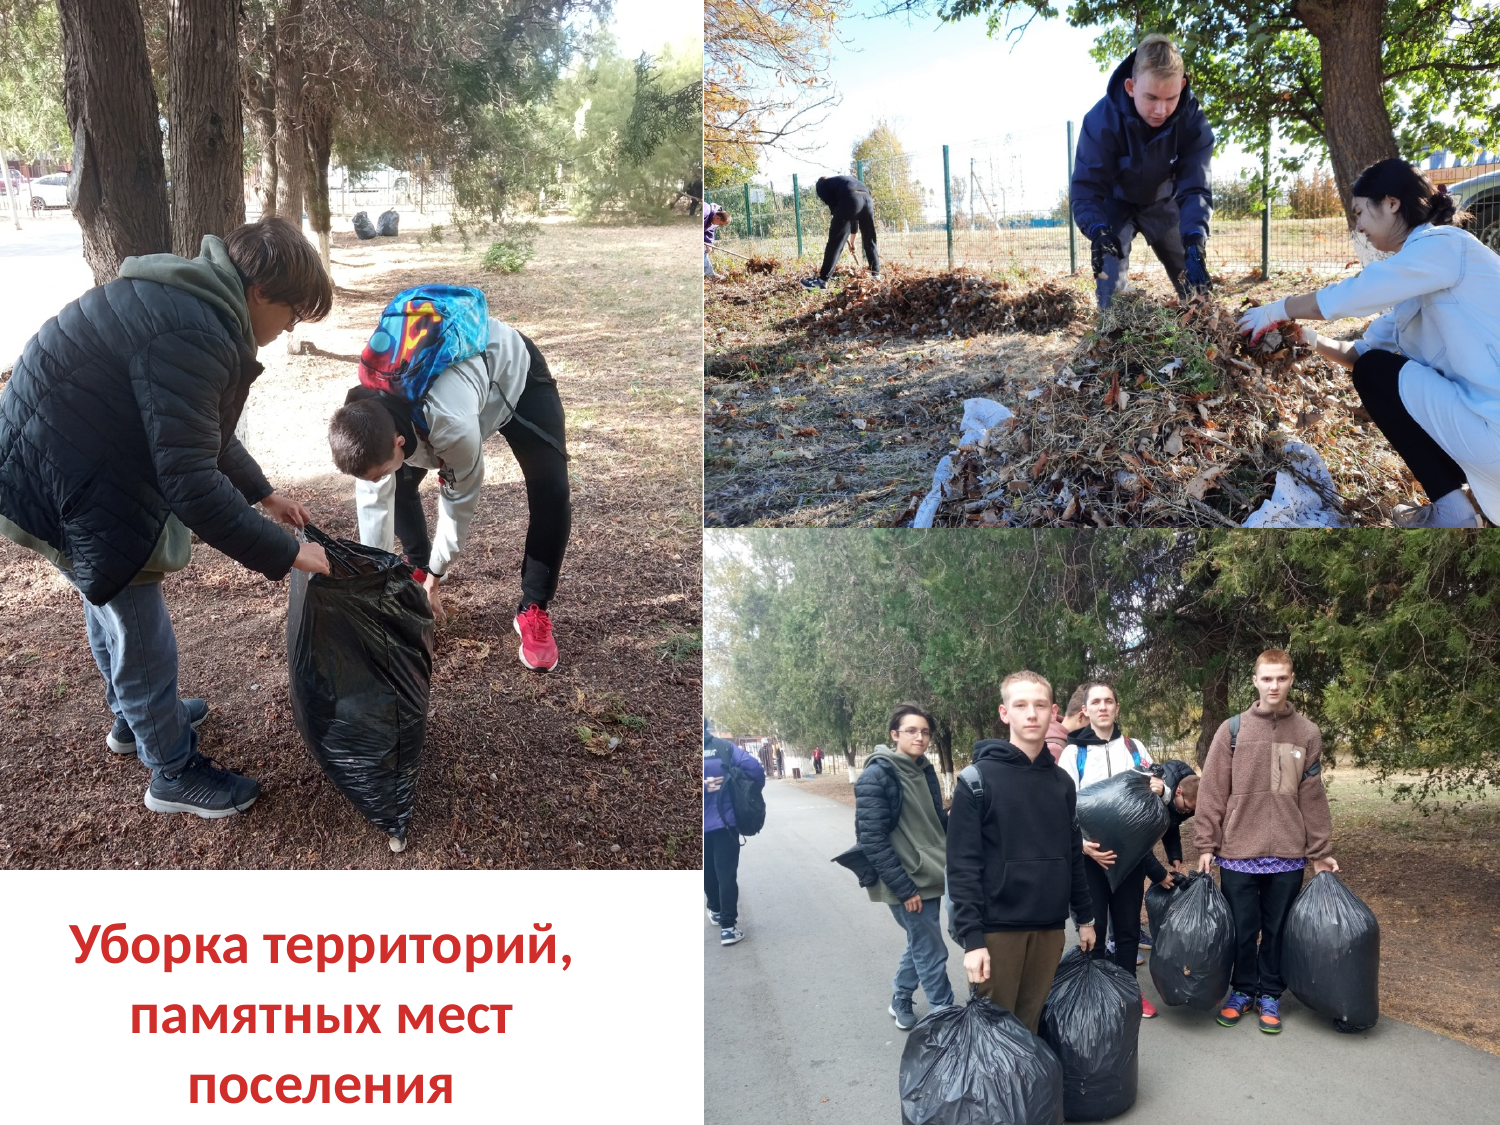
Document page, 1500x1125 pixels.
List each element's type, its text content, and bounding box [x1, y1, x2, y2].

text_box Уборка территорий, памятных мест поселения [0, 897, 644, 1123]
picture [0, 0, 703, 870]
picture [704, 0, 1500, 1125]
